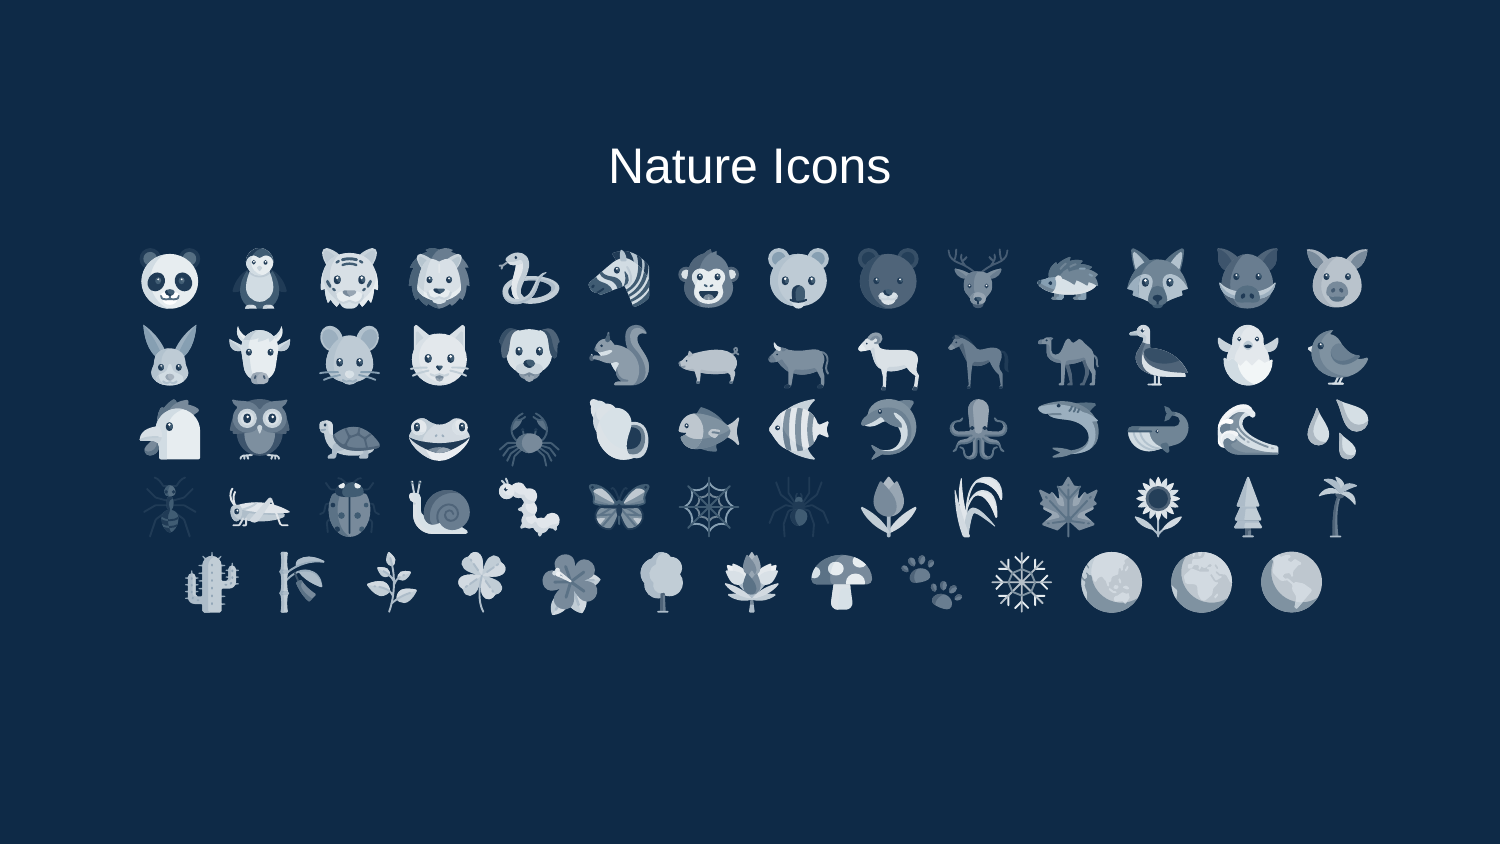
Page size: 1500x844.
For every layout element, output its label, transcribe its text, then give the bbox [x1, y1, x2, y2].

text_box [1127, 405, 1189, 453]
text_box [1037, 337, 1100, 386]
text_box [1037, 256, 1099, 301]
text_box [498, 252, 561, 305]
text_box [724, 551, 780, 613]
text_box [1134, 476, 1183, 538]
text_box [677, 248, 740, 309]
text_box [947, 248, 1009, 309]
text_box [498, 412, 561, 467]
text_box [1318, 476, 1358, 538]
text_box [457, 551, 506, 613]
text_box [1233, 476, 1263, 538]
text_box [408, 247, 470, 309]
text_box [232, 247, 288, 309]
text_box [1217, 324, 1279, 386]
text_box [1038, 476, 1099, 538]
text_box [408, 418, 470, 462]
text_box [1128, 324, 1188, 386]
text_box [954, 476, 1004, 538]
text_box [588, 249, 650, 308]
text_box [541, 554, 601, 616]
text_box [319, 420, 381, 459]
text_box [586, 398, 652, 460]
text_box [1037, 400, 1099, 458]
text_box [1256, 551, 1323, 613]
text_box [184, 551, 240, 613]
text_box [229, 398, 290, 461]
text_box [409, 324, 470, 386]
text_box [318, 325, 381, 385]
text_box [318, 476, 381, 538]
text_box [1307, 330, 1369, 385]
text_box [767, 247, 829, 309]
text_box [678, 476, 740, 538]
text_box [990, 551, 1053, 613]
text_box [1216, 248, 1279, 309]
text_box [860, 476, 917, 538]
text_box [143, 324, 197, 386]
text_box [139, 247, 201, 309]
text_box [497, 477, 563, 537]
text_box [1076, 551, 1143, 613]
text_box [857, 247, 919, 309]
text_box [949, 398, 1008, 460]
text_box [227, 325, 292, 385]
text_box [366, 551, 418, 613]
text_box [857, 332, 920, 391]
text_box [900, 555, 963, 610]
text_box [278, 551, 326, 613]
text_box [408, 479, 470, 535]
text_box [947, 334, 1010, 389]
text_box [860, 398, 920, 460]
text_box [768, 342, 831, 389]
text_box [316, 247, 382, 309]
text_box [811, 554, 873, 610]
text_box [588, 324, 653, 386]
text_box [768, 476, 830, 538]
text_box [636, 551, 686, 614]
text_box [768, 398, 830, 460]
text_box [142, 476, 197, 538]
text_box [1126, 248, 1189, 309]
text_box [229, 487, 291, 527]
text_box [498, 327, 560, 383]
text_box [1166, 551, 1233, 613]
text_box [1306, 399, 1370, 460]
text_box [678, 406, 740, 452]
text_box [588, 483, 650, 531]
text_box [139, 399, 201, 460]
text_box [678, 346, 741, 384]
text_box Nature Icons [171, 118, 1328, 198]
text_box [1217, 403, 1280, 455]
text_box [1306, 248, 1368, 308]
